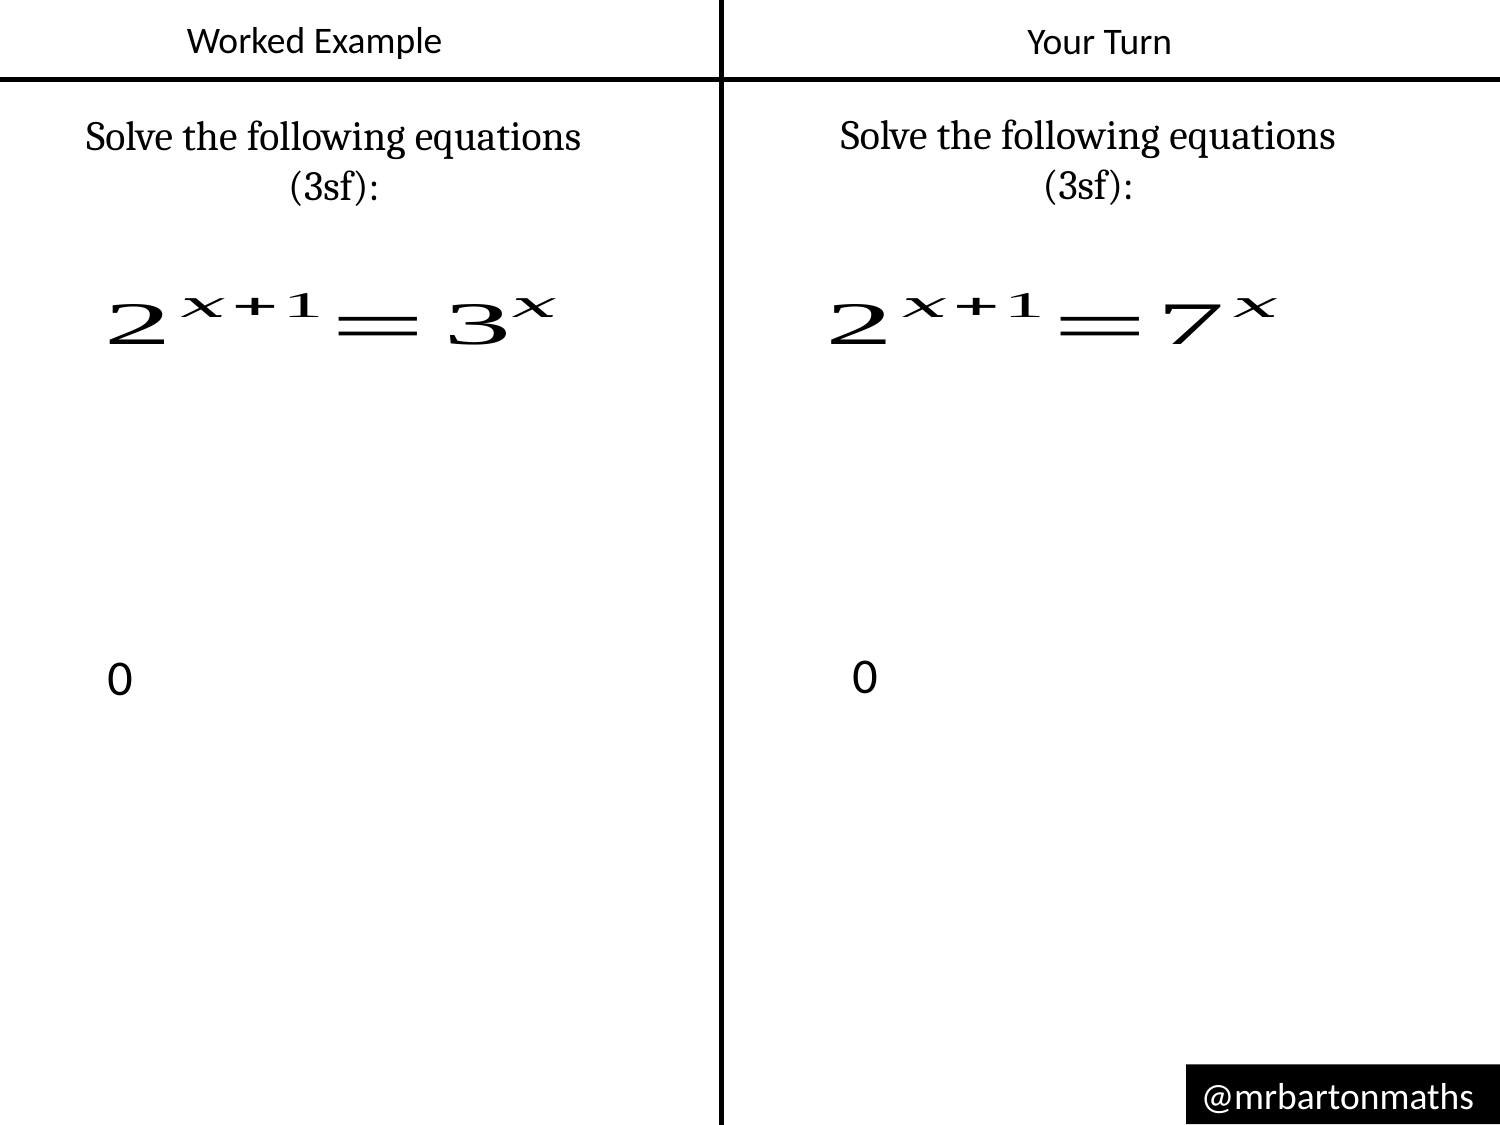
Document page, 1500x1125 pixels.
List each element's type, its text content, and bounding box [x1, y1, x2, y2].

text_box Solve the following equations (3sf): [24, 101, 644, 217]
text_box Solve the following equations (3sf): [778, 100, 1398, 216]
text_box @mrbartonmaths [1186, 1064, 1500, 1125]
text_box Your Turn [954, 9, 1245, 70]
text_box Worked Example [169, 8, 460, 69]
